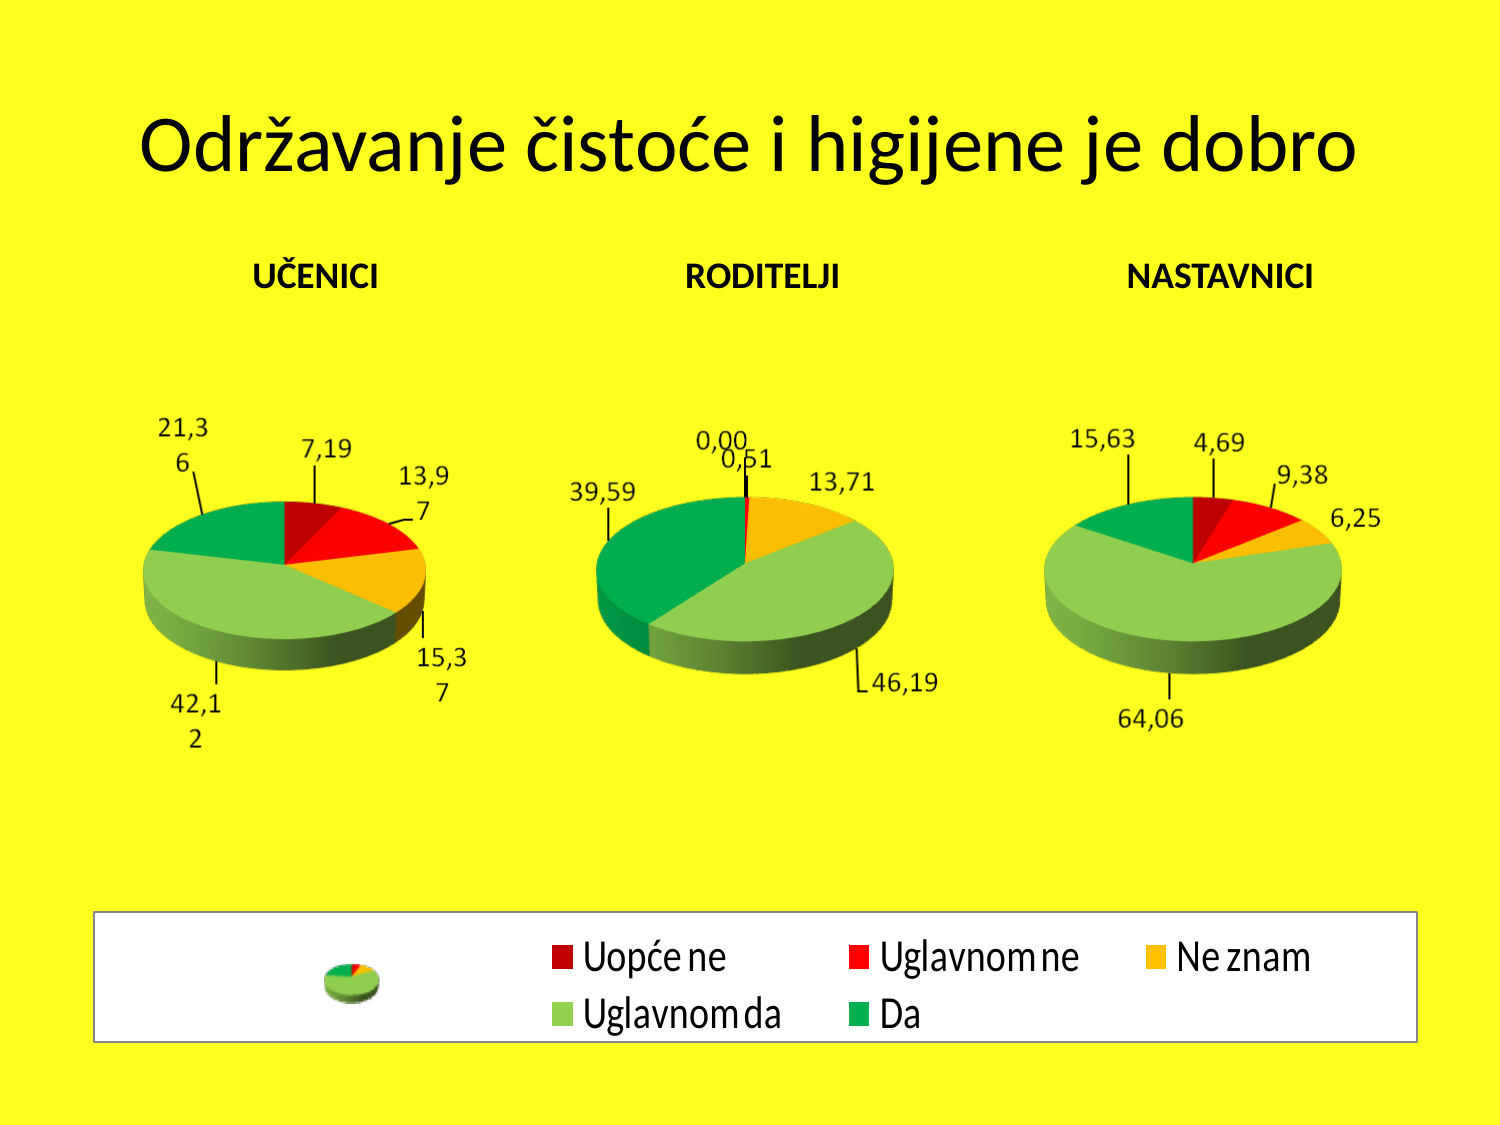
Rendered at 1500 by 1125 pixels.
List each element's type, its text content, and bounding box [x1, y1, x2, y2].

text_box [93, 342, 476, 847]
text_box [545, 334, 945, 855]
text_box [84, 901, 1422, 1048]
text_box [994, 334, 1394, 855]
title Održavanje čistoće i higijene je dobro [74, 44, 1426, 233]
text_box UČENICI RODITELJI NASTAVNICI [135, 243, 1353, 304]
